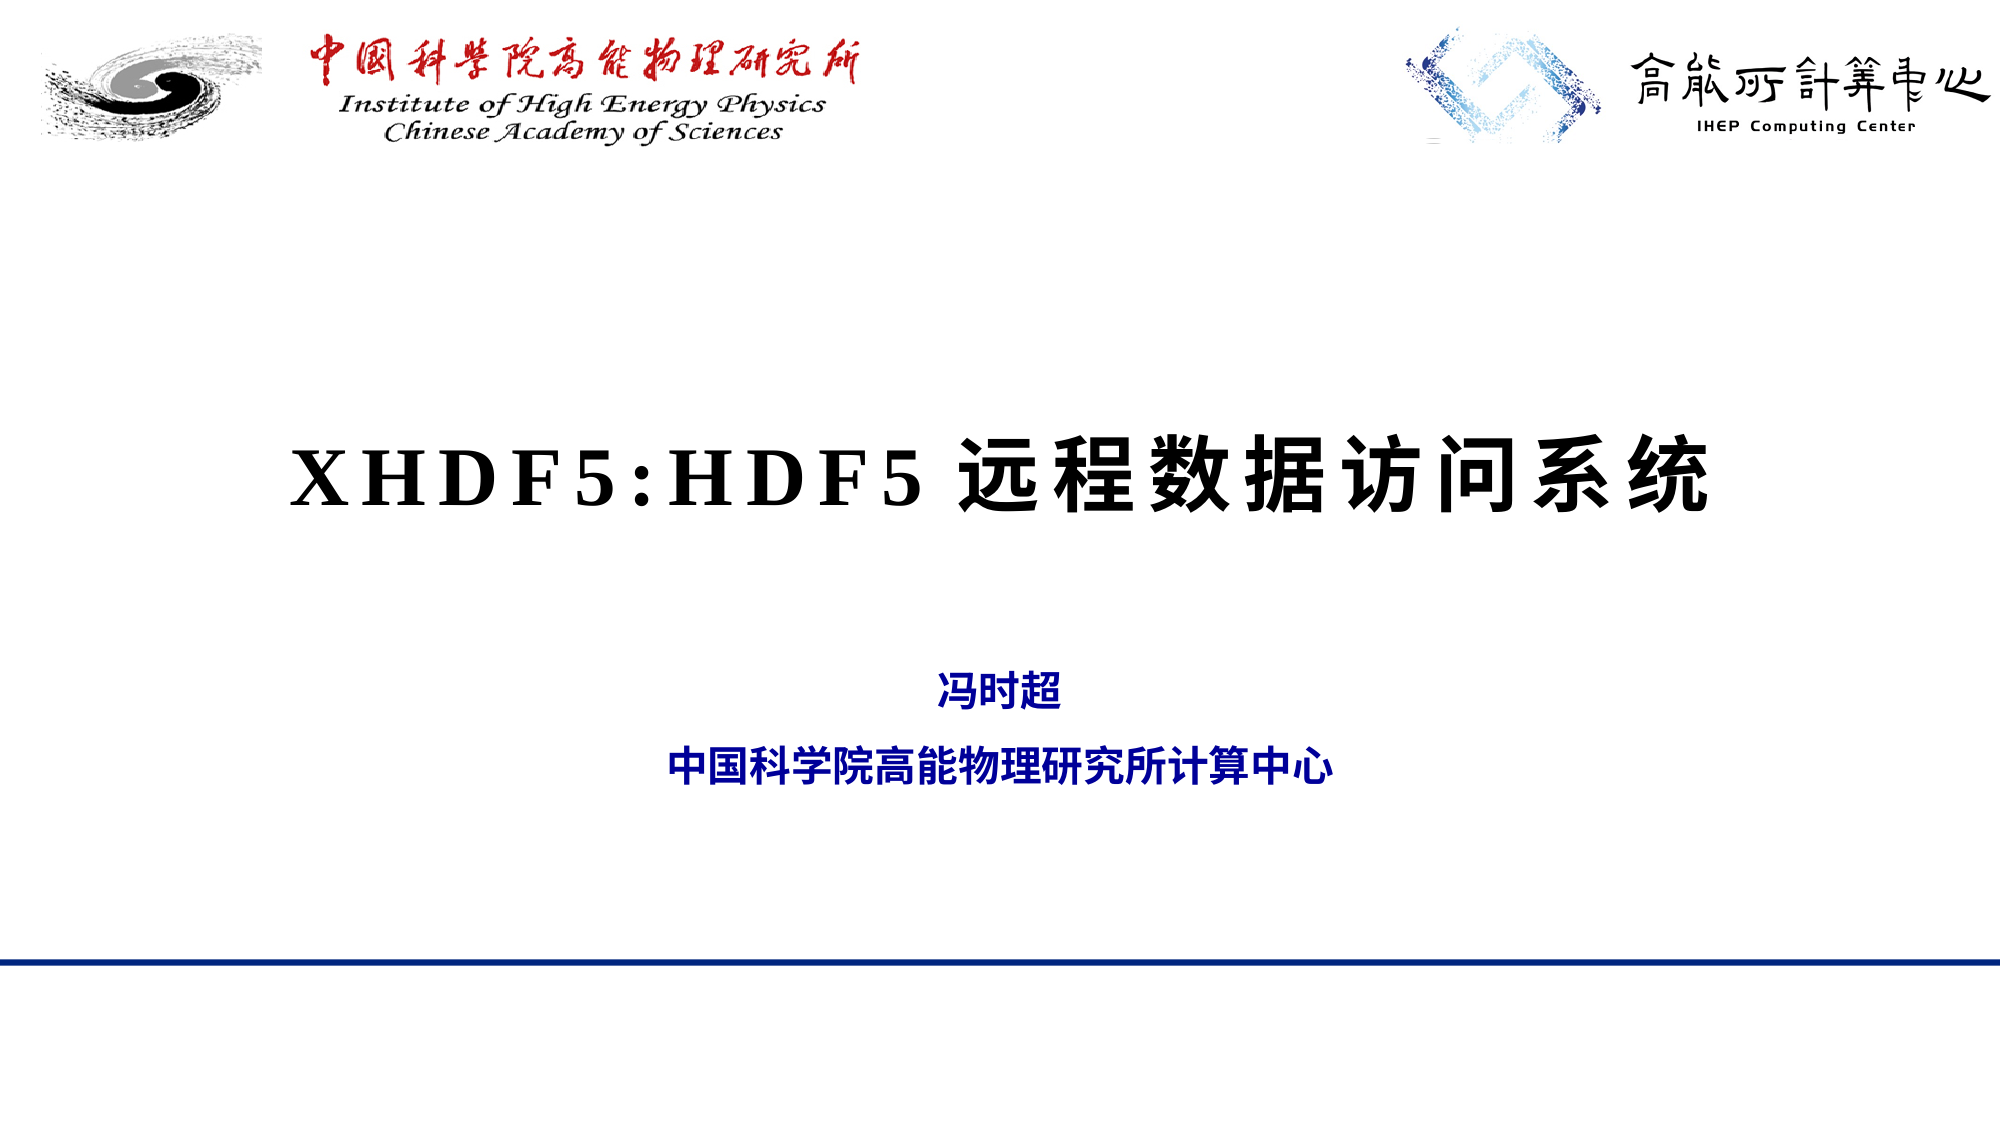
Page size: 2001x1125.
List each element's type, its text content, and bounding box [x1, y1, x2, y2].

picture [1389, 0, 2000, 144]
subtitle 冯时超 中国科学院高能物理研究所计算中心 [598, 656, 1402, 808]
text_box XHDF5:HDF5远程数据访问系统 [196, 385, 1804, 530]
picture [33, 25, 884, 150]
